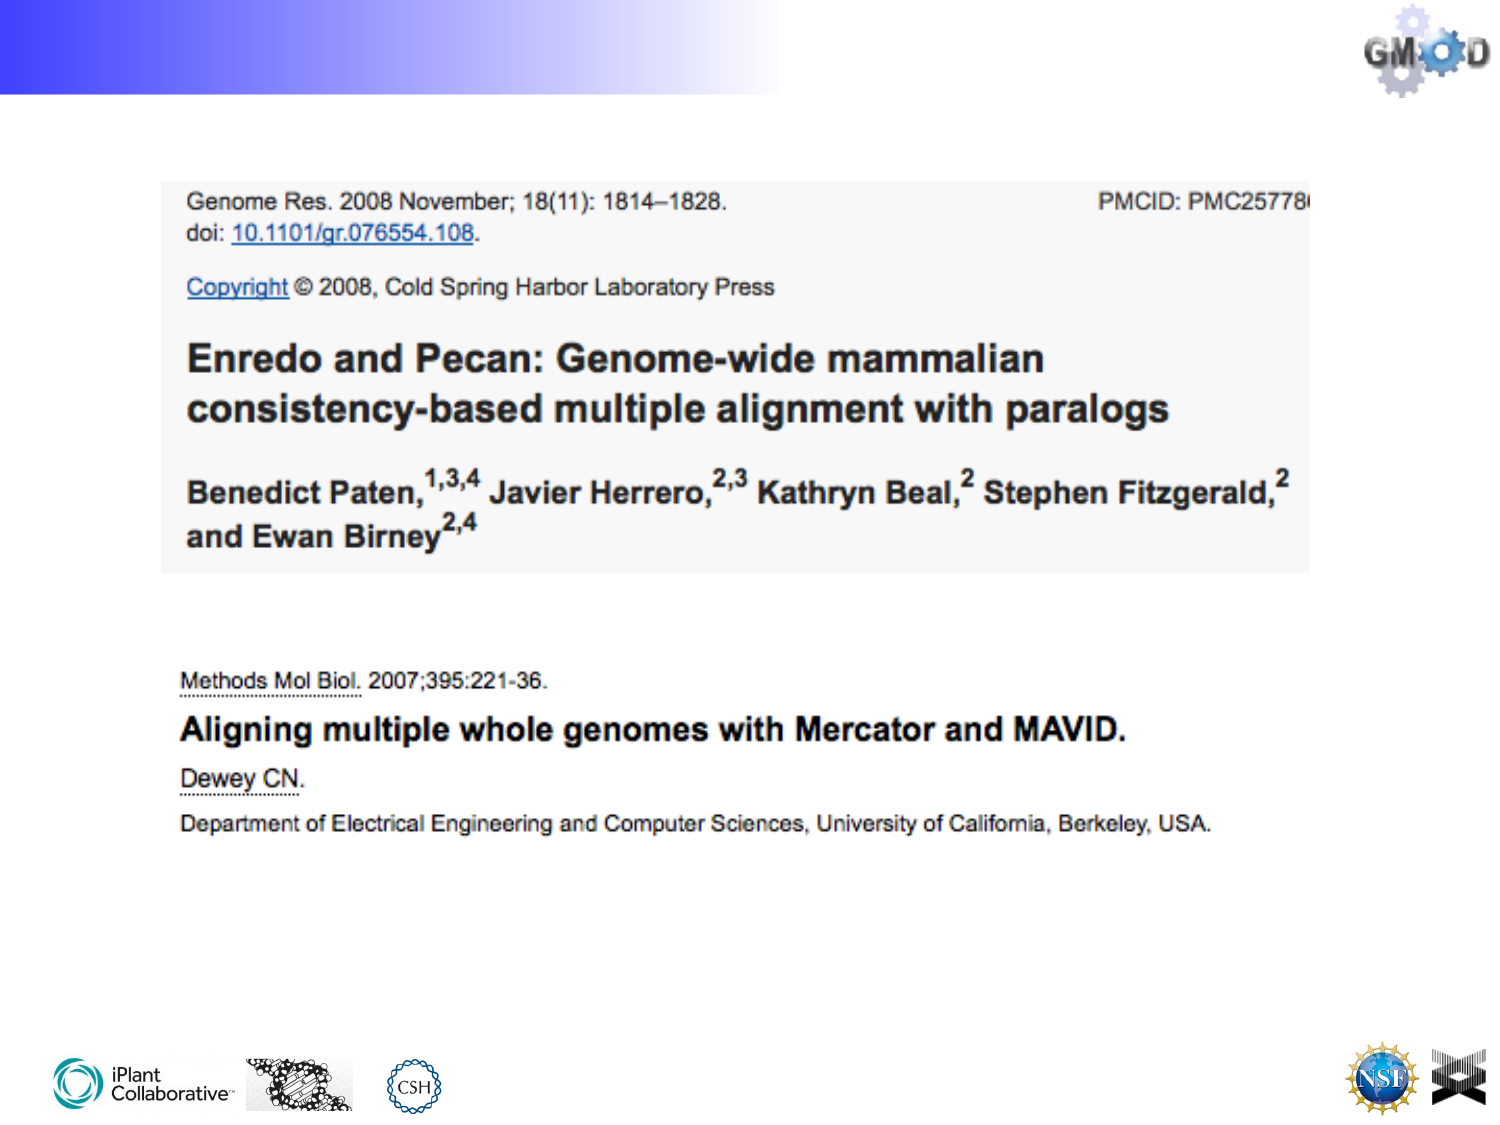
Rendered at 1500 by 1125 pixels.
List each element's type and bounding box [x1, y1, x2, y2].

picture [1431, 1049, 1487, 1105]
picture [246, 1056, 353, 1113]
picture [1344, 1040, 1420, 1116]
picture [161, 180, 1310, 574]
picture [166, 666, 1251, 855]
picture [39, 1053, 240, 1115]
picture [382, 1054, 442, 1116]
